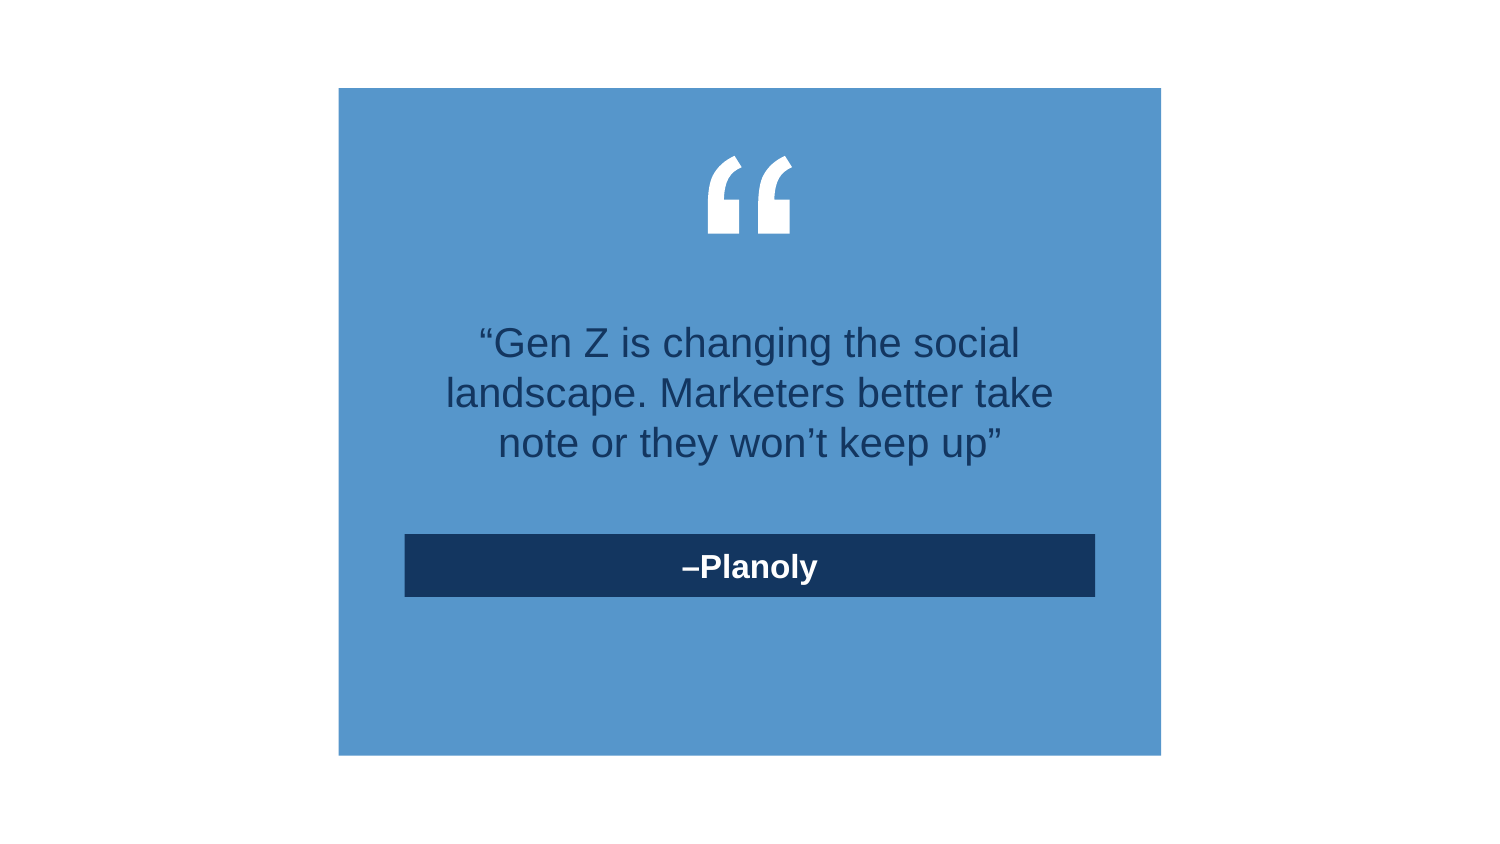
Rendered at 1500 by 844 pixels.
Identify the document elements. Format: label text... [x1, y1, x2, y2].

title –Planoly [404, 534, 1096, 597]
text_box [758, 155, 793, 234]
text_box [707, 155, 742, 234]
list “Gen Z is changing the social landscape. Marketers better take note or they won’t keep up” [404, 246, 1096, 534]
